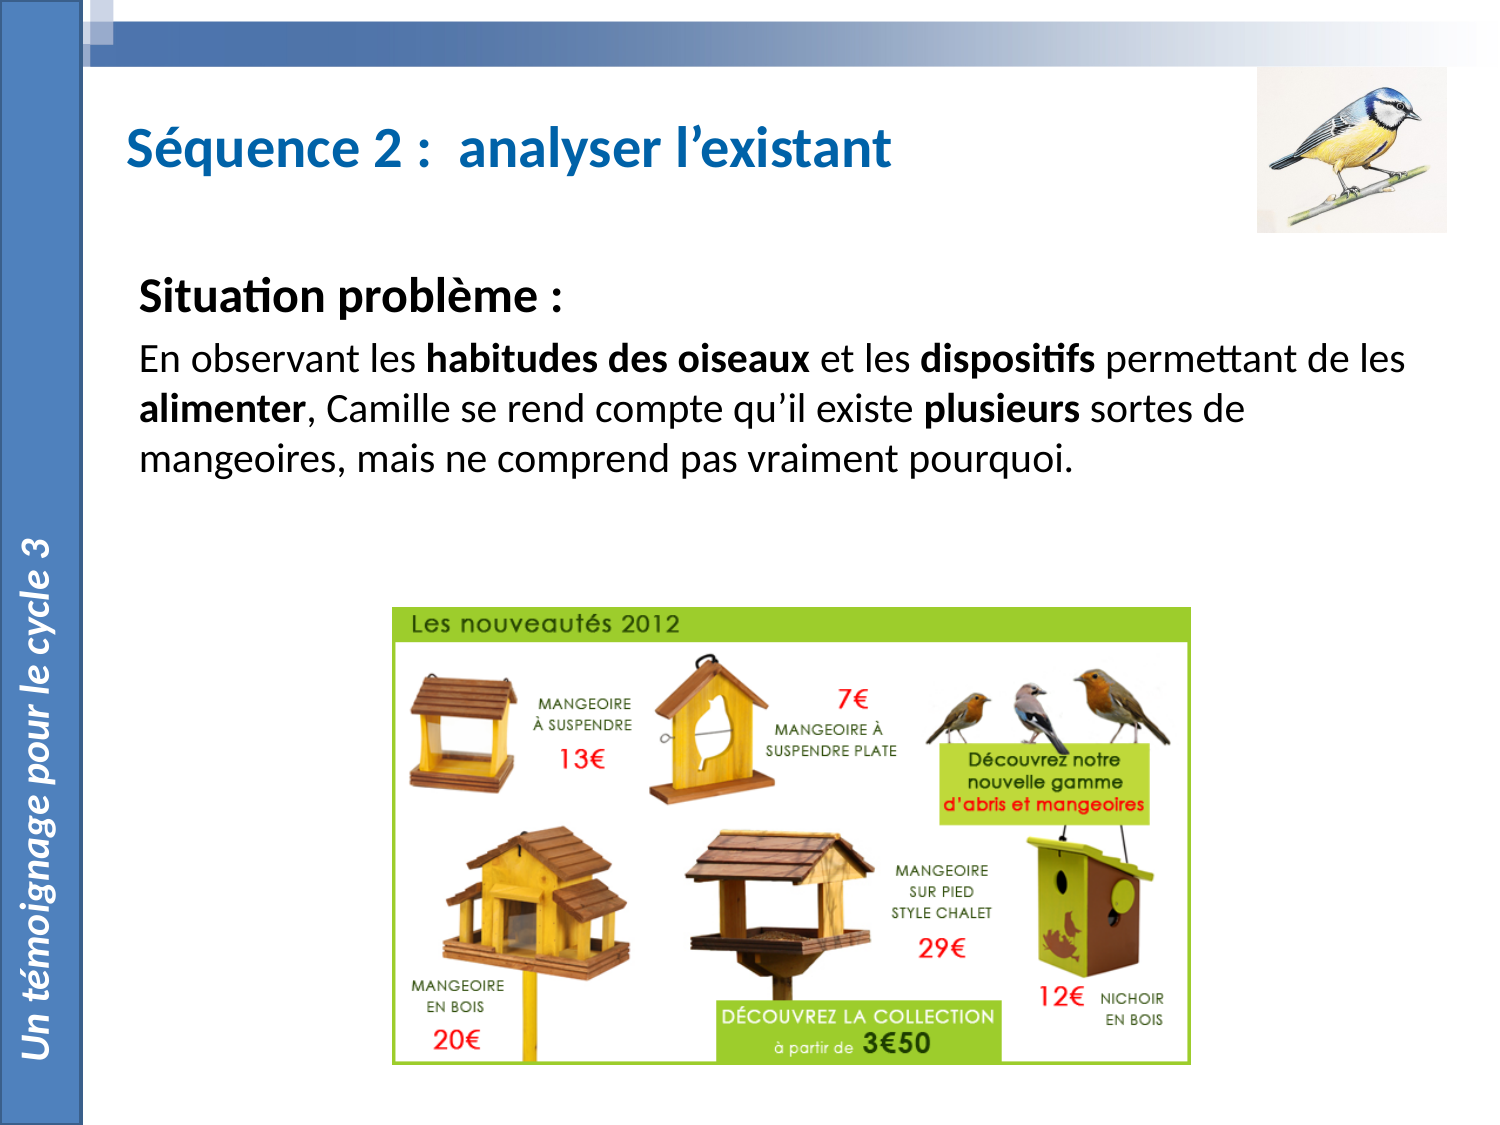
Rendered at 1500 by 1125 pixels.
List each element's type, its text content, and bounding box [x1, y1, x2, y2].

picture [83, 0, 1500, 1125]
text_box Un témoignage pour le cycle 3 [0, 0, 83, 1125]
text_box Situation problème : En observant les habitudes des oiseaux et les dispositifs permettant de les alimenter, Camille se rend compte qu’il existe plusieurs sortes de mangeoires, mais ne comprend pas vraiment pourquoi. [123, 255, 1459, 691]
text_box Séquence 2 : analyser l’existant [112, 101, 1258, 187]
